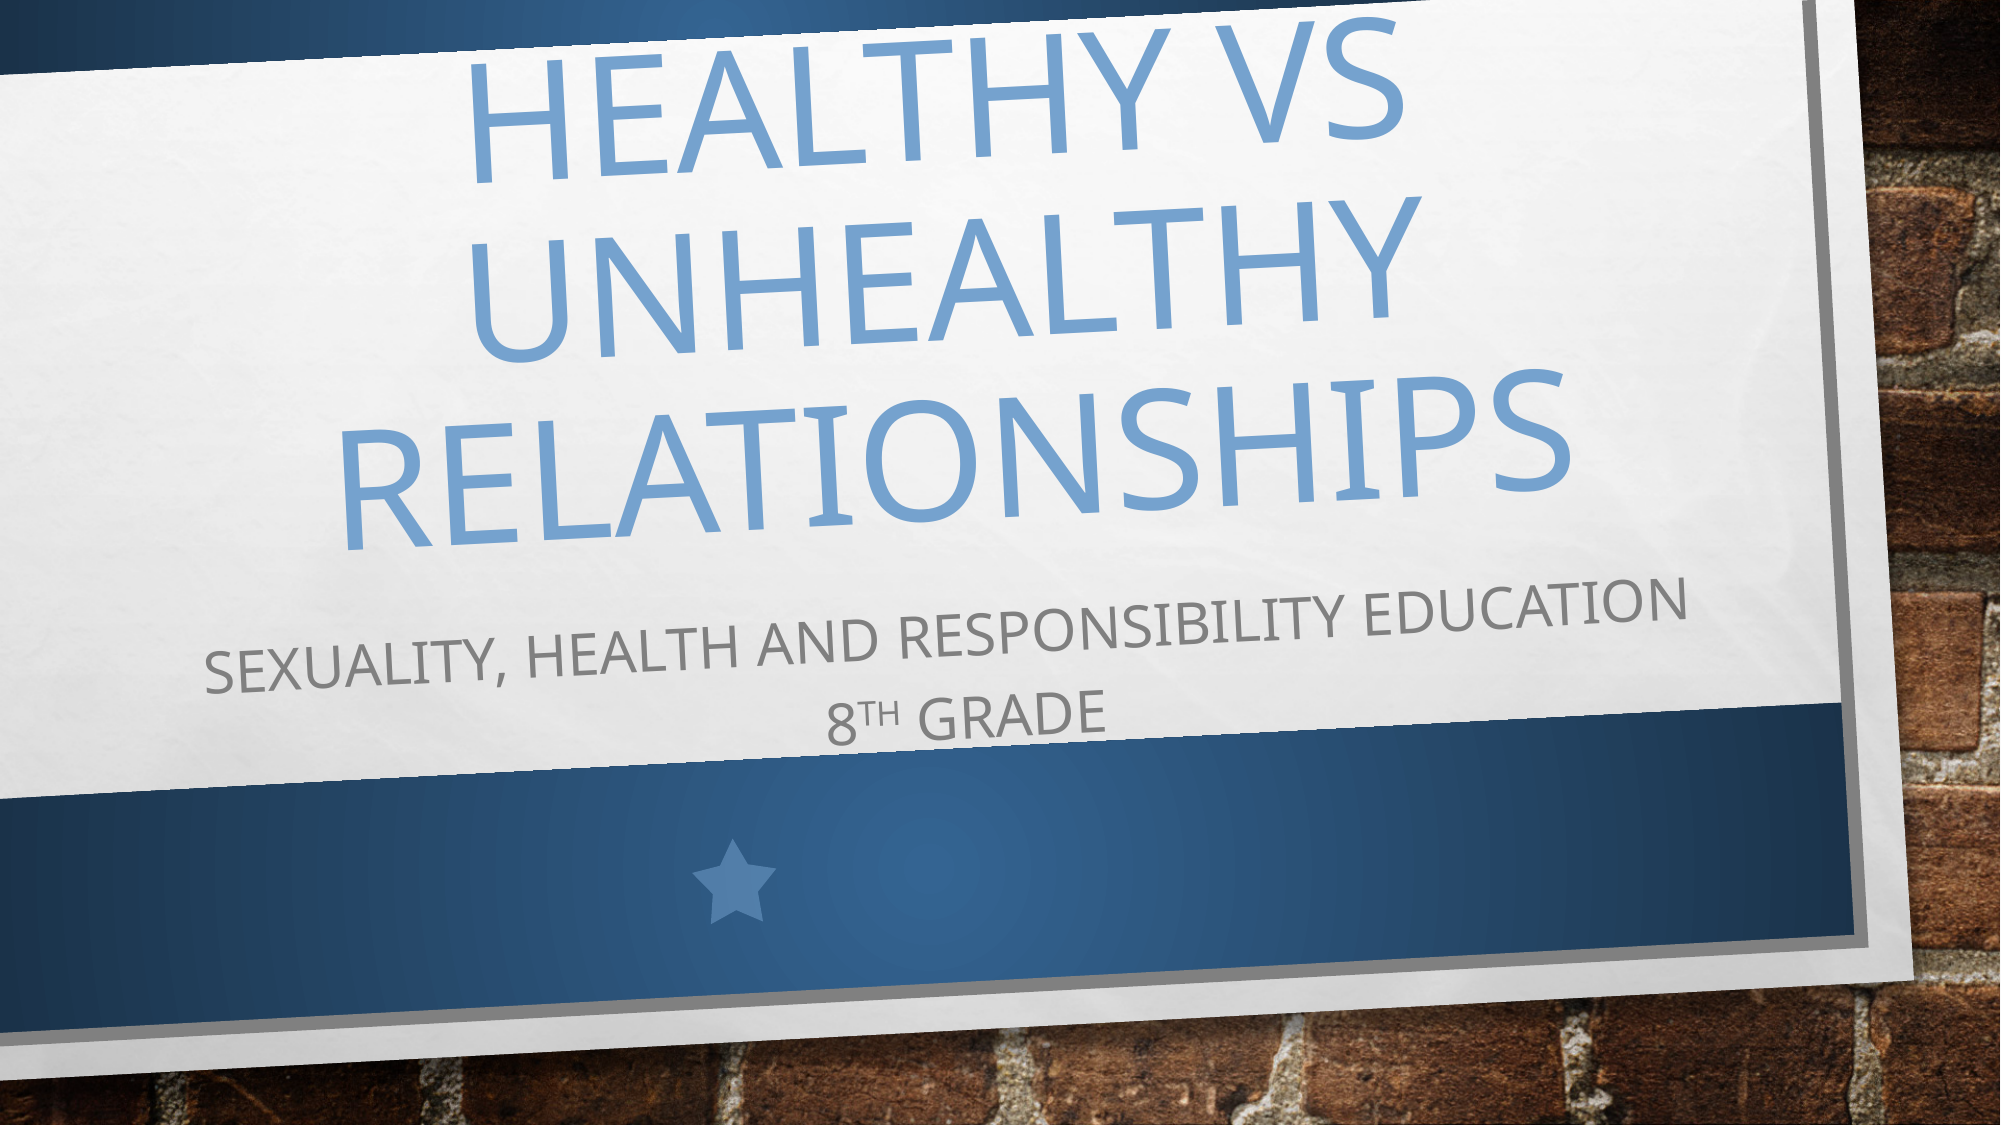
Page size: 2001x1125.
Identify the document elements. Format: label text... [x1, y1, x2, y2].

picture [0, 0, 2000, 1125]
subtitle Sexuality, health and responsibility education 8th grade [159, 533, 1763, 708]
title Healthy vs unhealthy relationships [135, 67, 1758, 605]
